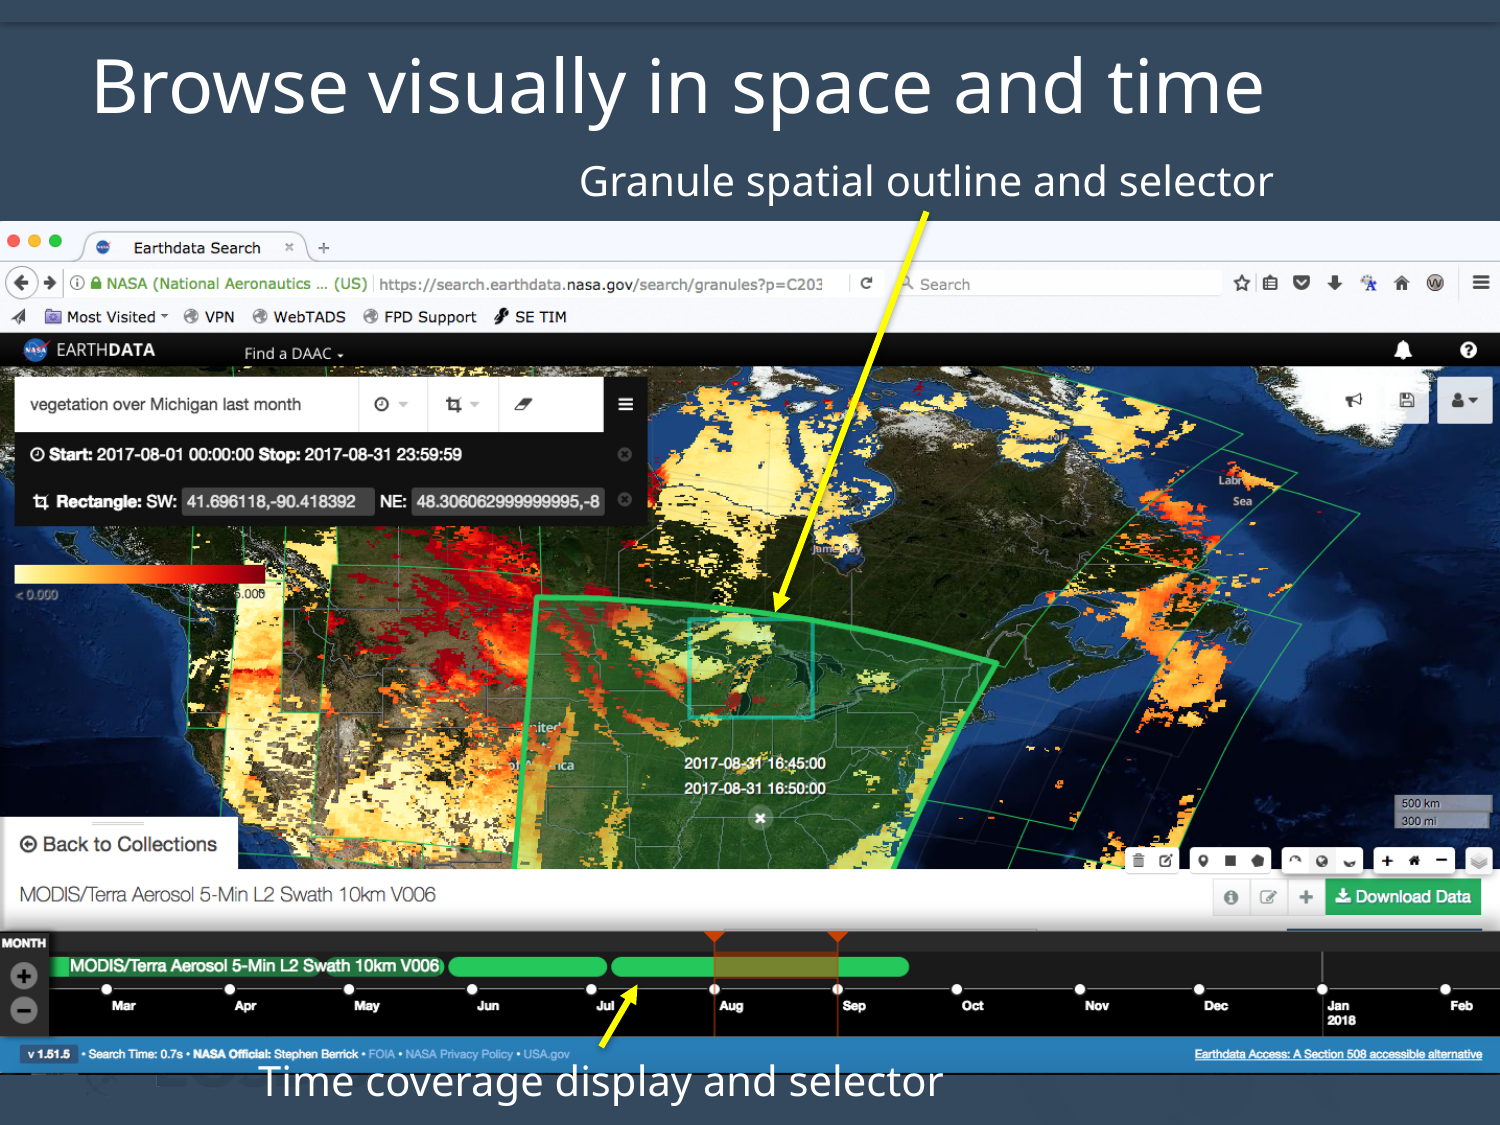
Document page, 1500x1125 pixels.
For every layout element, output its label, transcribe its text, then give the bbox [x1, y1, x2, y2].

text_box Granule spatial outline and selector [564, 146, 1290, 212]
text_box Time coverage display and selector [243, 1085, 959, 1112]
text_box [774, 212, 927, 613]
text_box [600, 984, 638, 1048]
picture [0, 221, 1500, 1076]
title Browse visually in space and time [75, 45, 1425, 122]
